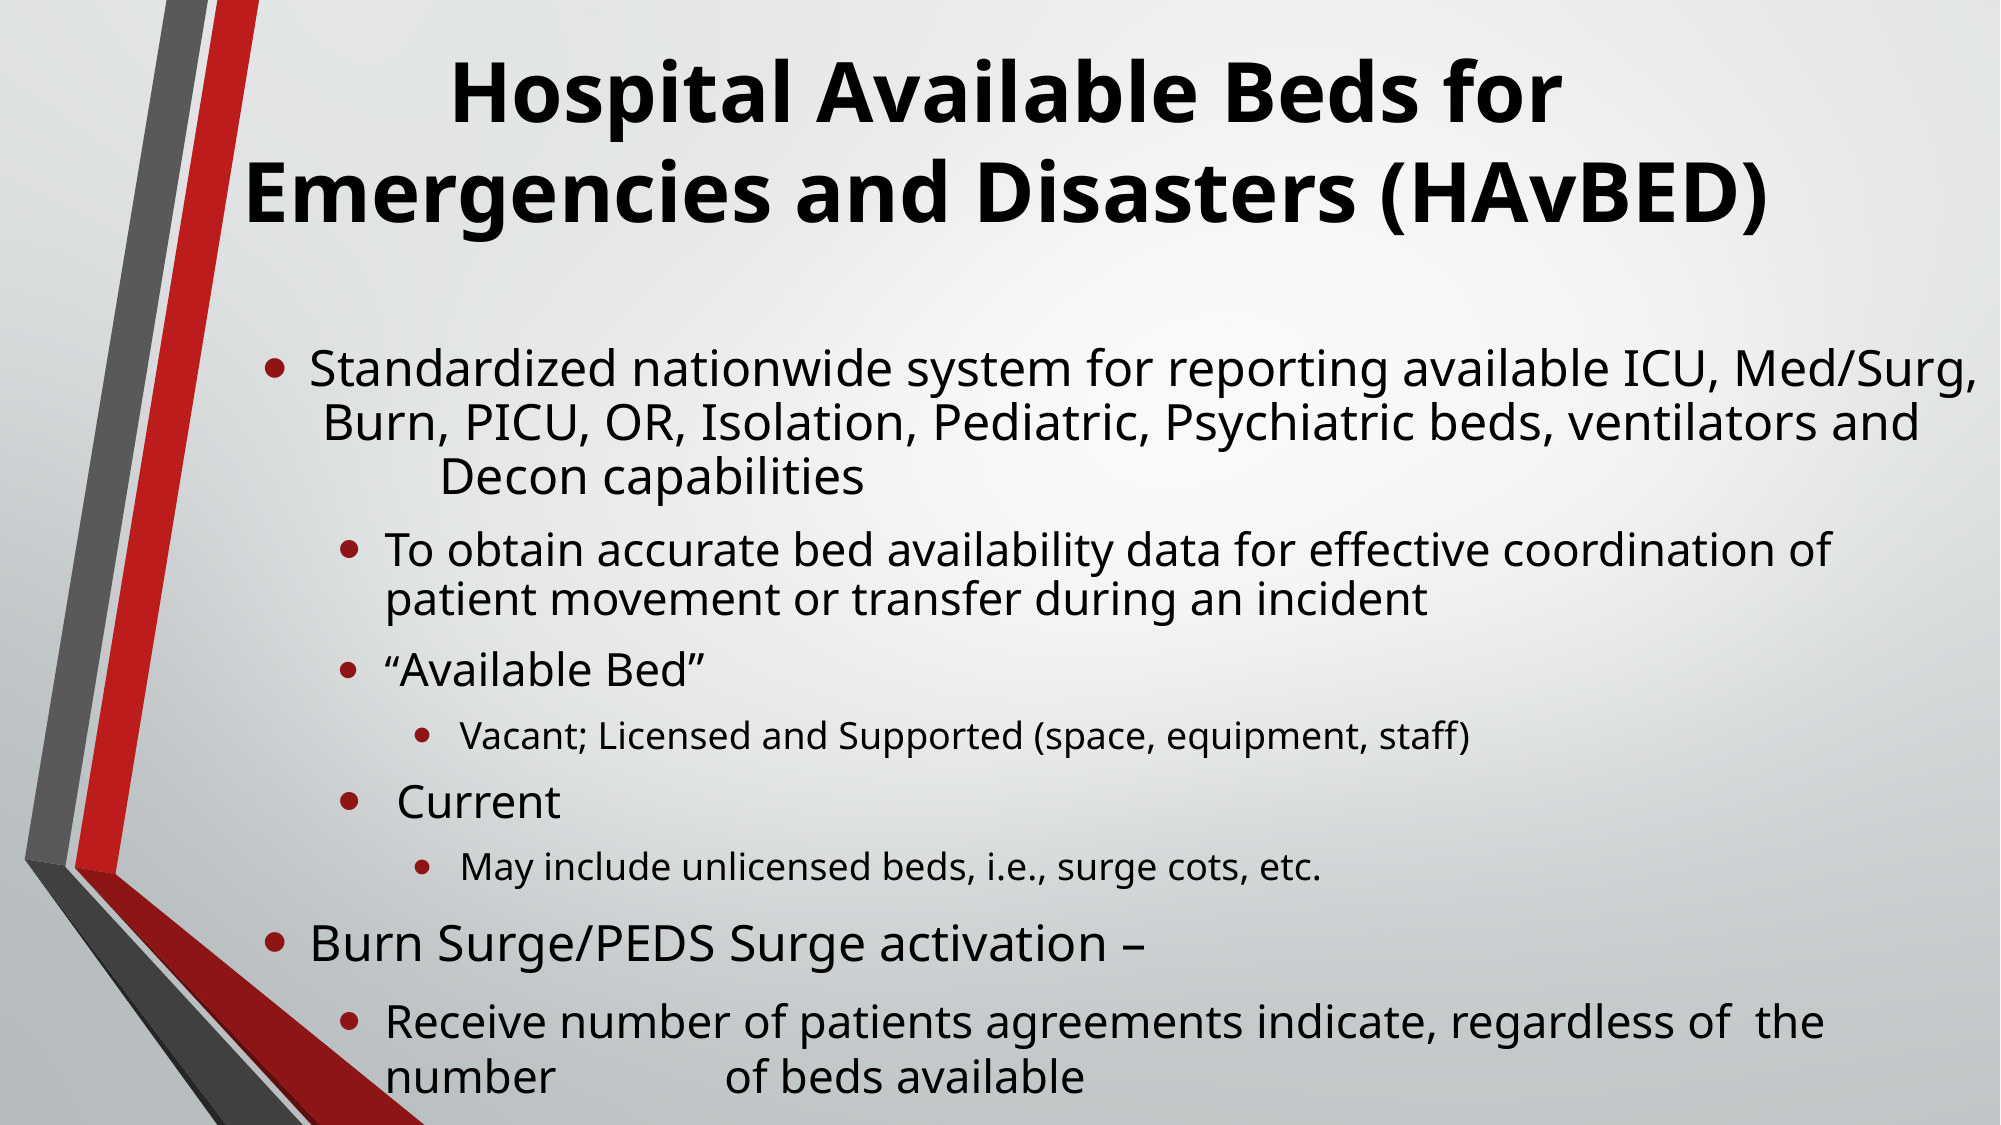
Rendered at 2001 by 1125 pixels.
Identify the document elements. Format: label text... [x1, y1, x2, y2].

text_box Hospital Available Beds for Emergencies and Disasters (HAvBED) [178, 87, 1835, 190]
list Standardized nationwide system for reporting available ICU, Med/Surg, Burn, PICU, OR, Isolation, Pediatric, Psychiatric beds, ventilators and Decon capabilities To obtain accurate bed availability data for effective coordination of patient movement or transfer during an incident “Available Bed” Vacant; Licensed and Supported (space, equipment, staff) Current May include unlicensed beds, i.e., surge cots, etc. Burn Surge/PEDS Surge activation – Receive number of patients agreements indicate, regardless of the number of beds available [247, 269, 2000, 1125]
